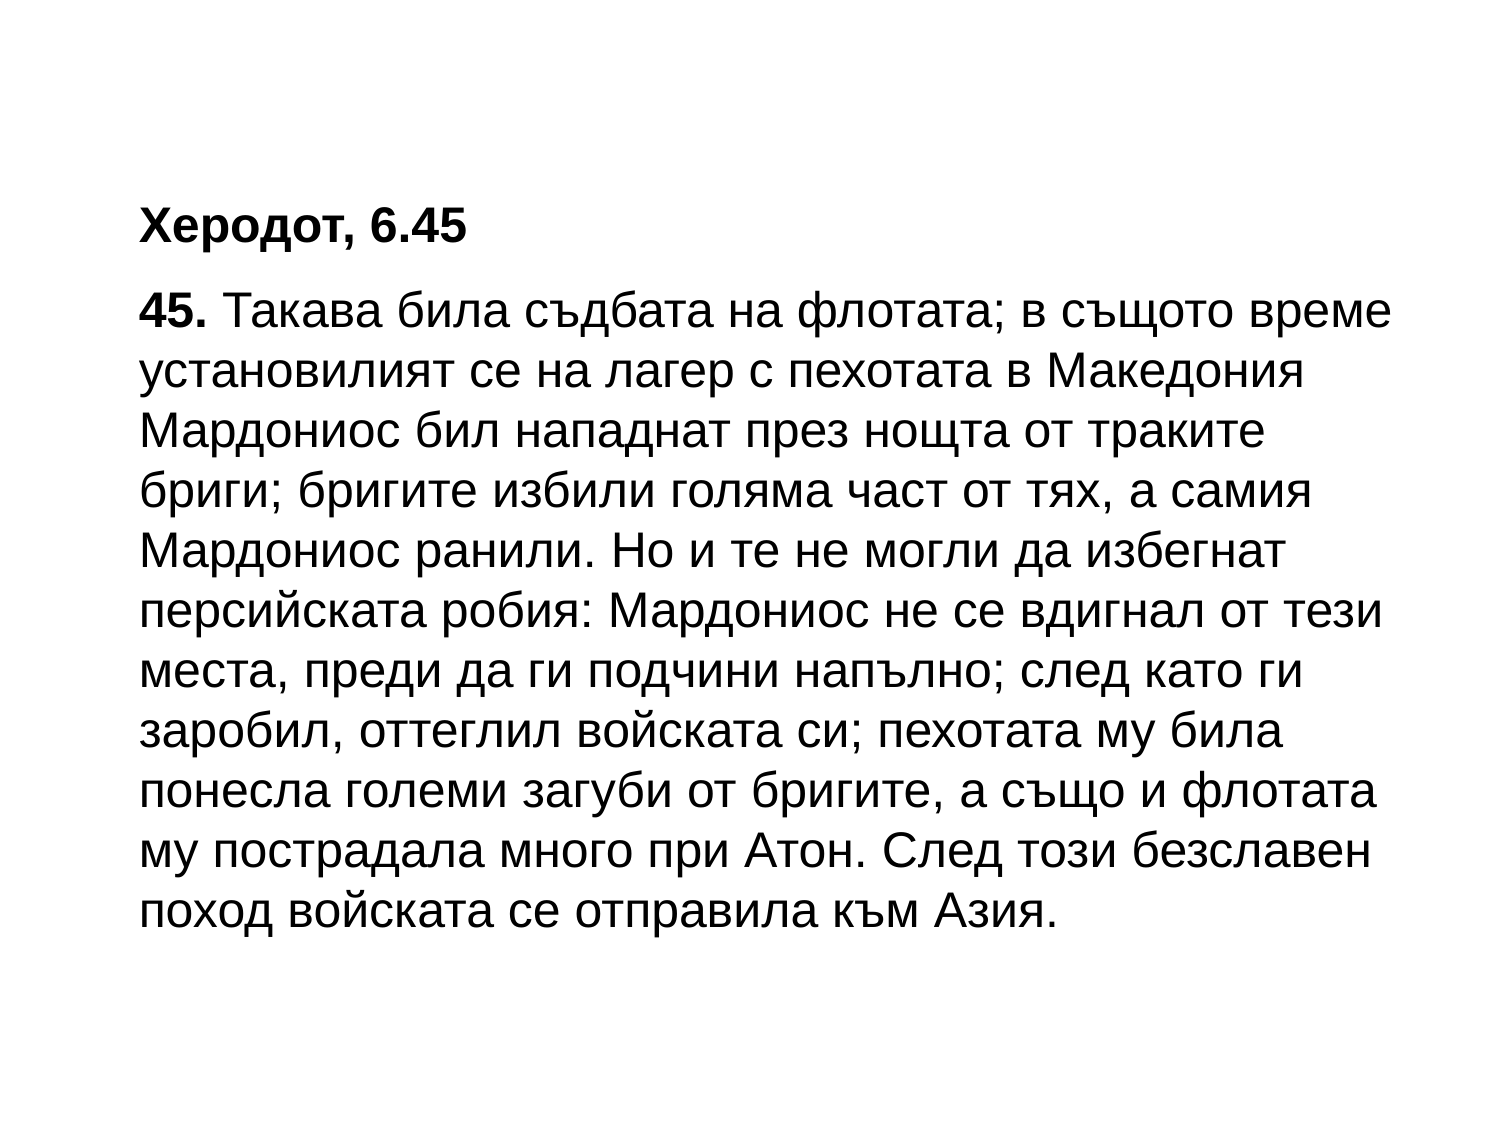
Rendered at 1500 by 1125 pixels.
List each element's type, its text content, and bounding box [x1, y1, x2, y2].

text_box Херодот, 6.45 45. Такава била съдбата на флотата; в същото време установилият се на лагер с пехотата в Македония Мардониос бил нападнат през нощта от траките бриги; бригите избили голяма част от тях, а самия Мардониос ранили. Но и те не могли да избегнат персийската робия: Мардониос не се вдигнал от тези места, преди да ги подчини напълно; след като ги заробил, оттеглил войската си; пехотата му била понесла големи загуби от бригите, а също и флотата му пострадала много при Атон. След този безславен поход войската се отправила към Азия. [123, 184, 1424, 945]
